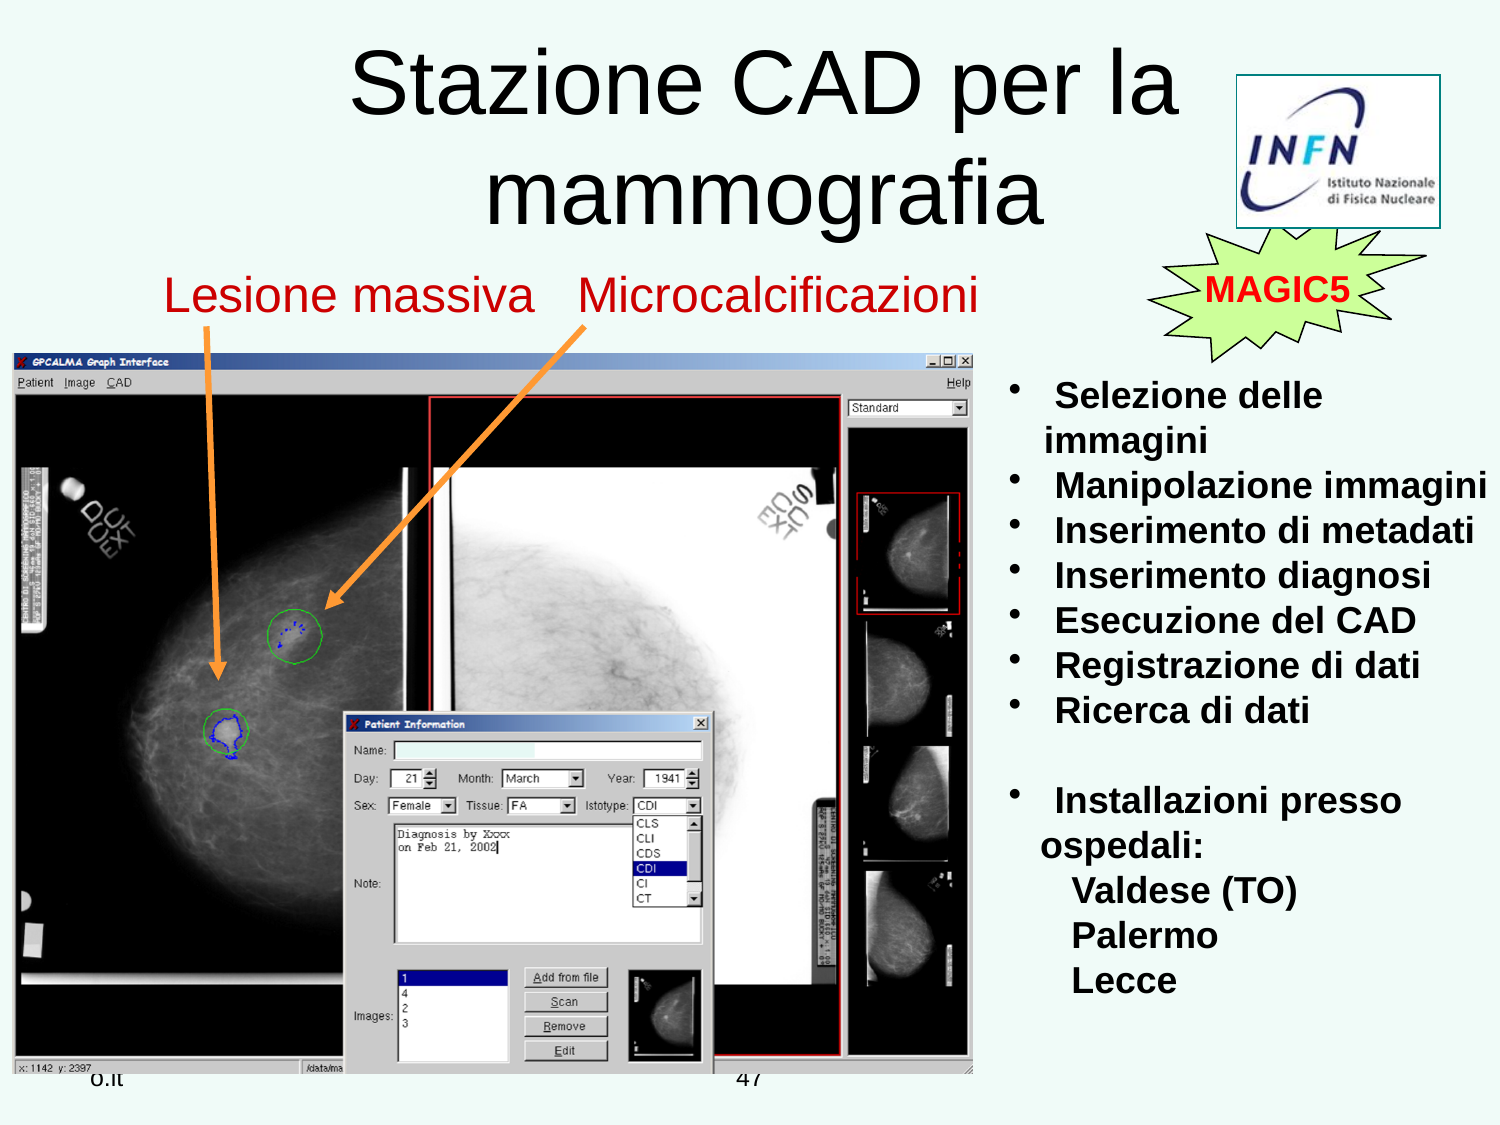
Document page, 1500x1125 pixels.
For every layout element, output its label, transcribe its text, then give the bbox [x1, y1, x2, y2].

footer giorgio.denunzio@unisalento.it [75, 1082, 425, 1100]
slide_number 47 [512, 1024, 988, 1100]
picture [1236, 75, 1440, 228]
title Stazione CAD per la mammografia [89, 63, 1440, 204]
text_box MAGIC5 [1148, 234, 1427, 362]
text_box Selezione delle immagini Manipolazione immagini Inserimento di metadati Inserimento diagnosi Esecuzione del CAD Registrazione di dati Ricerca di dati Installazioni presso ospedali: Valdese (TO) Palermo Lecce [993, 363, 1500, 1054]
text_box Lesione massiva Microcalcificazioni [148, 255, 995, 331]
picture [12, 353, 973, 1074]
